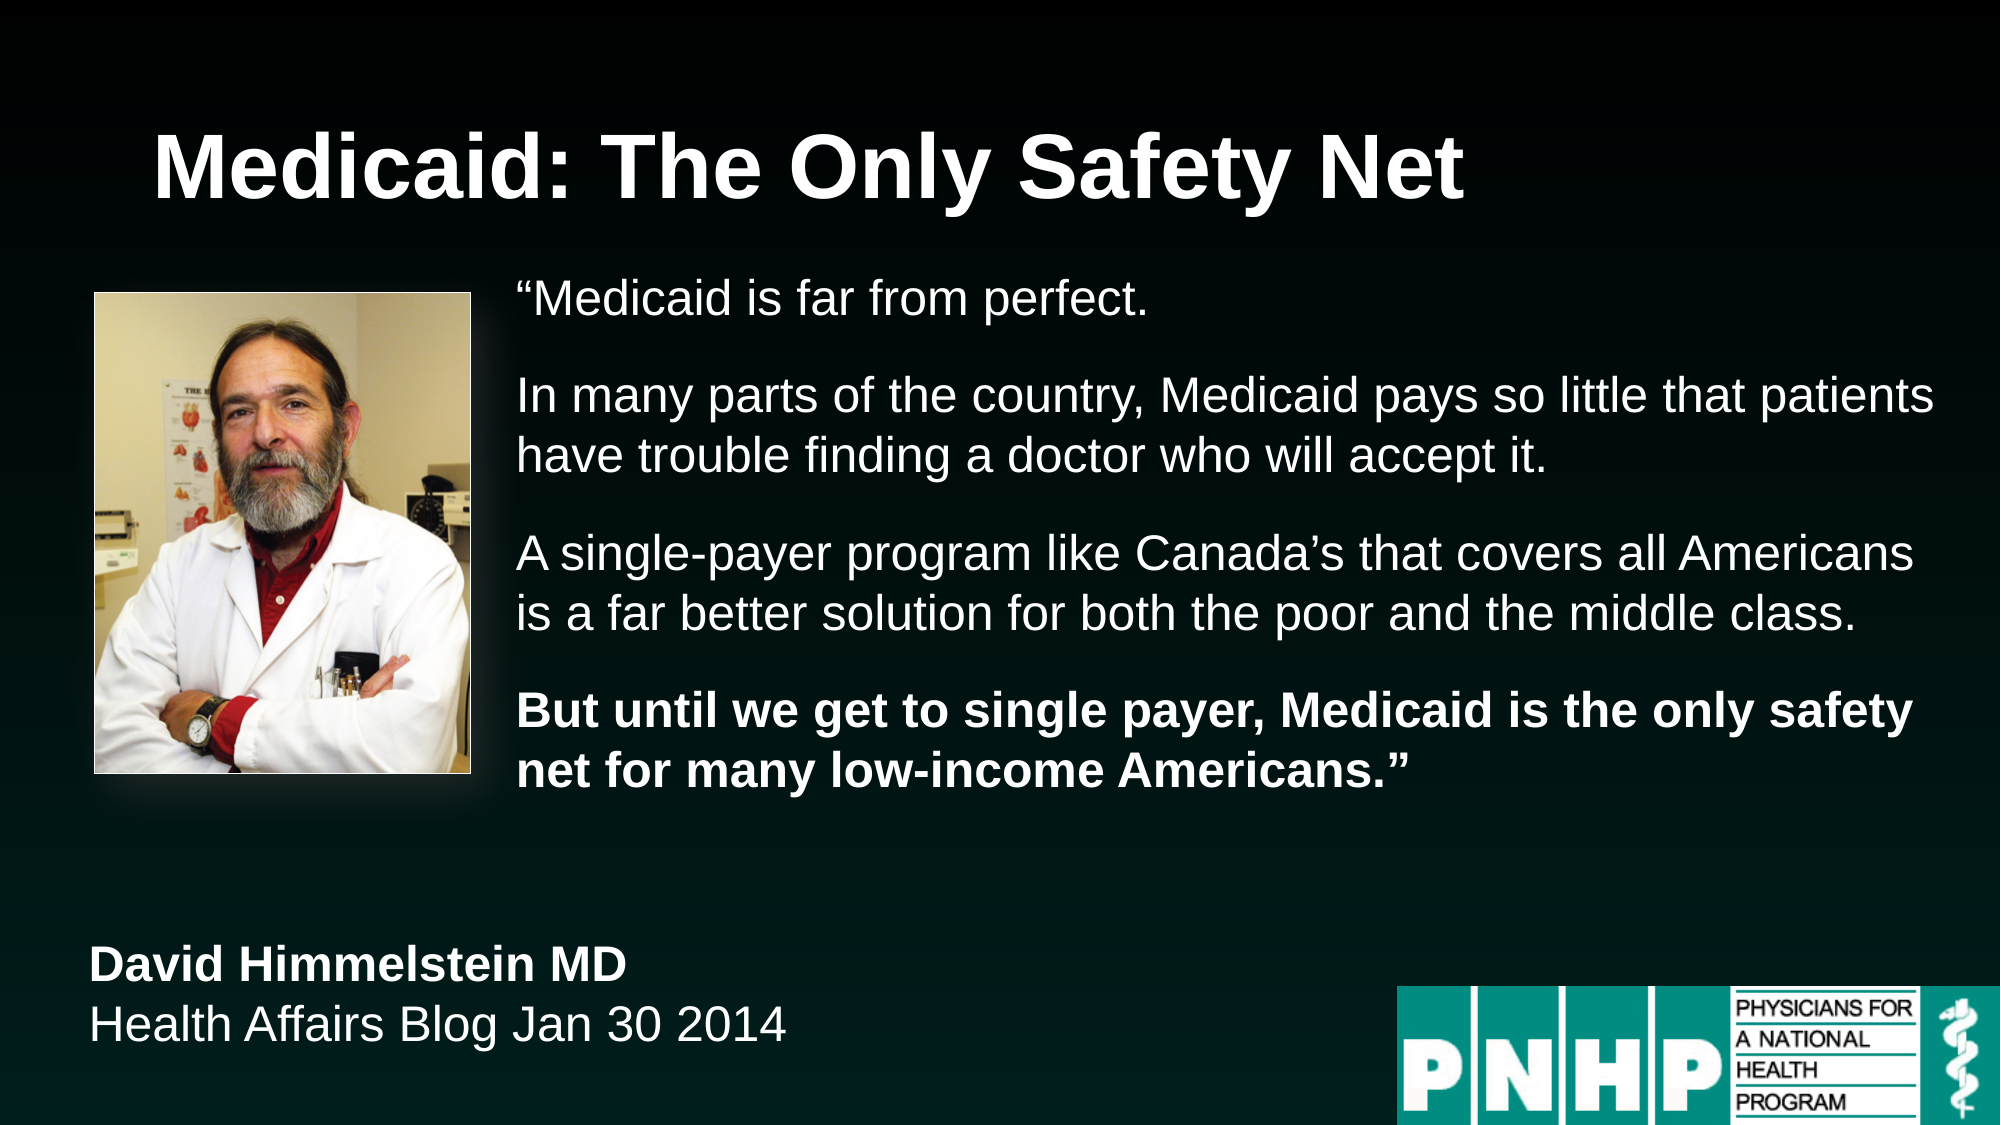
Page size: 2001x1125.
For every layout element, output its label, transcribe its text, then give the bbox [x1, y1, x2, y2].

text_box “Medicaid is far from perfect. In many parts of the country, Medicaid pays so little that patients have trouble finding a doctor who will accept it. A single-payer program like Canada’s that covers all Americans is a far better solution for both the poor and the middle class. But until we get to single payer, Medicaid is the only safety net for many low-income Americans.” [501, 257, 1952, 903]
picture [94, 292, 471, 774]
title Medicaid: The Only Safety Net [137, 59, 1863, 278]
picture [1397, 986, 2000, 1125]
text_box David Himmelstein MD Health Affairs Blog Jan 30 2014 [73, 923, 1262, 1059]
